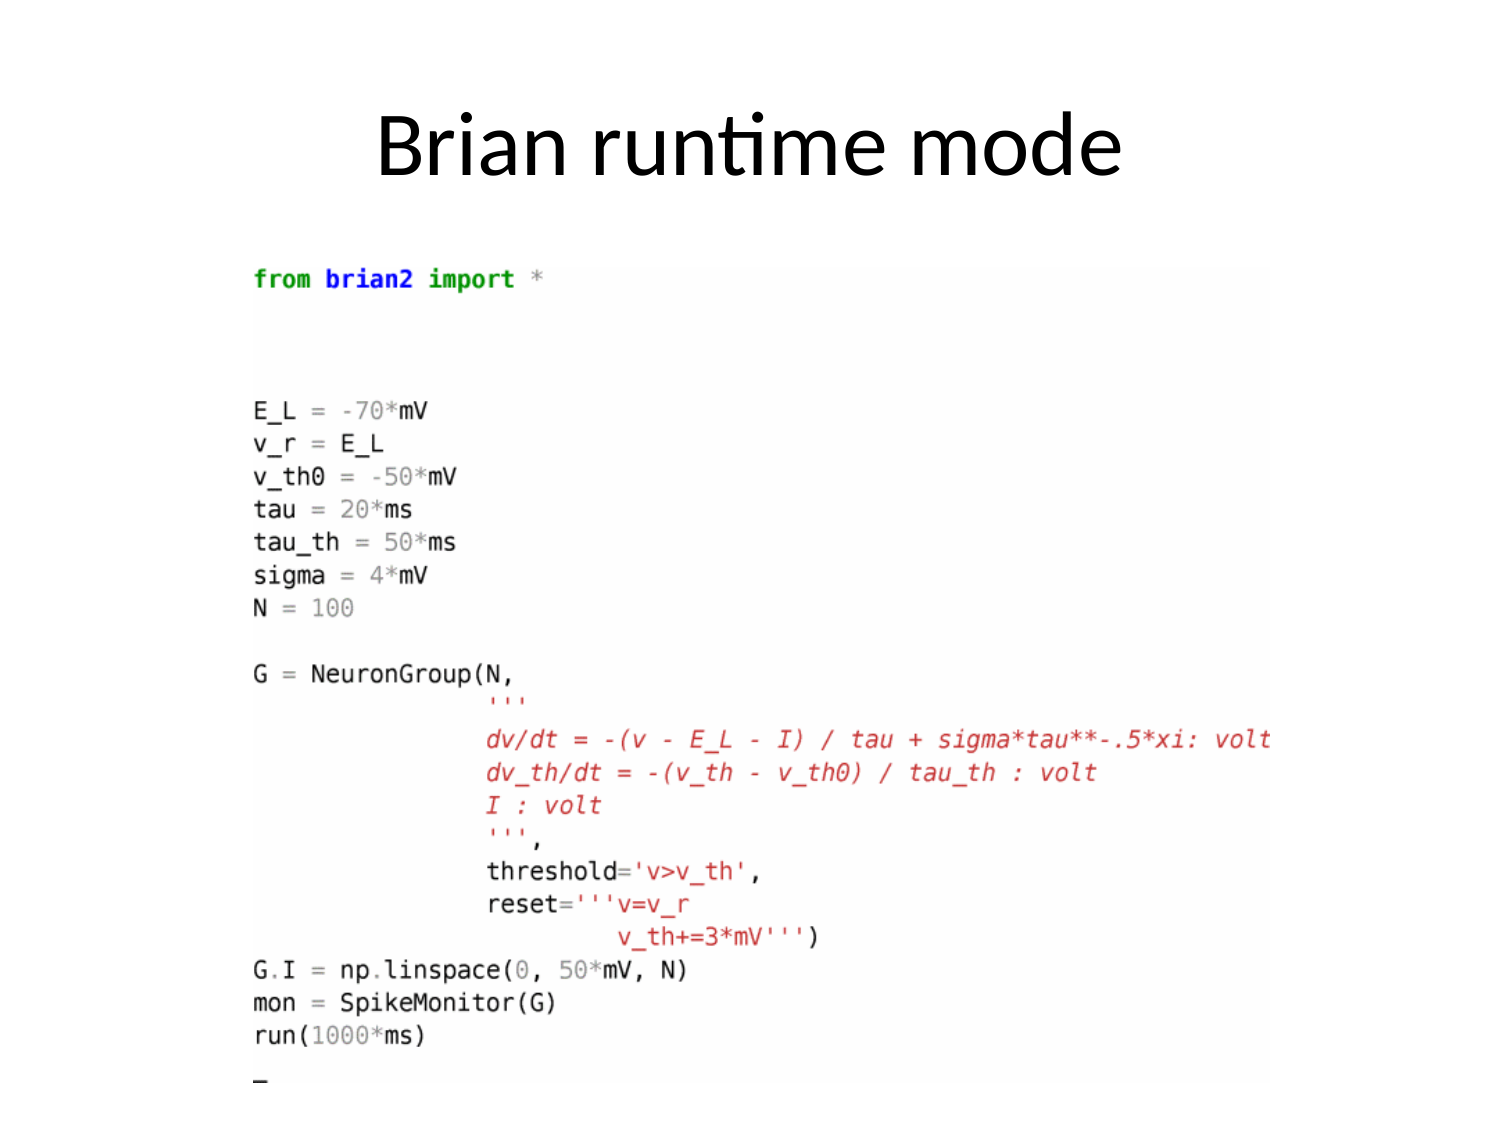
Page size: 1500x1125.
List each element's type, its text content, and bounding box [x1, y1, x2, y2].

picture [253, 266, 1270, 1084]
title Brian runtime mode [75, 45, 1425, 233]
